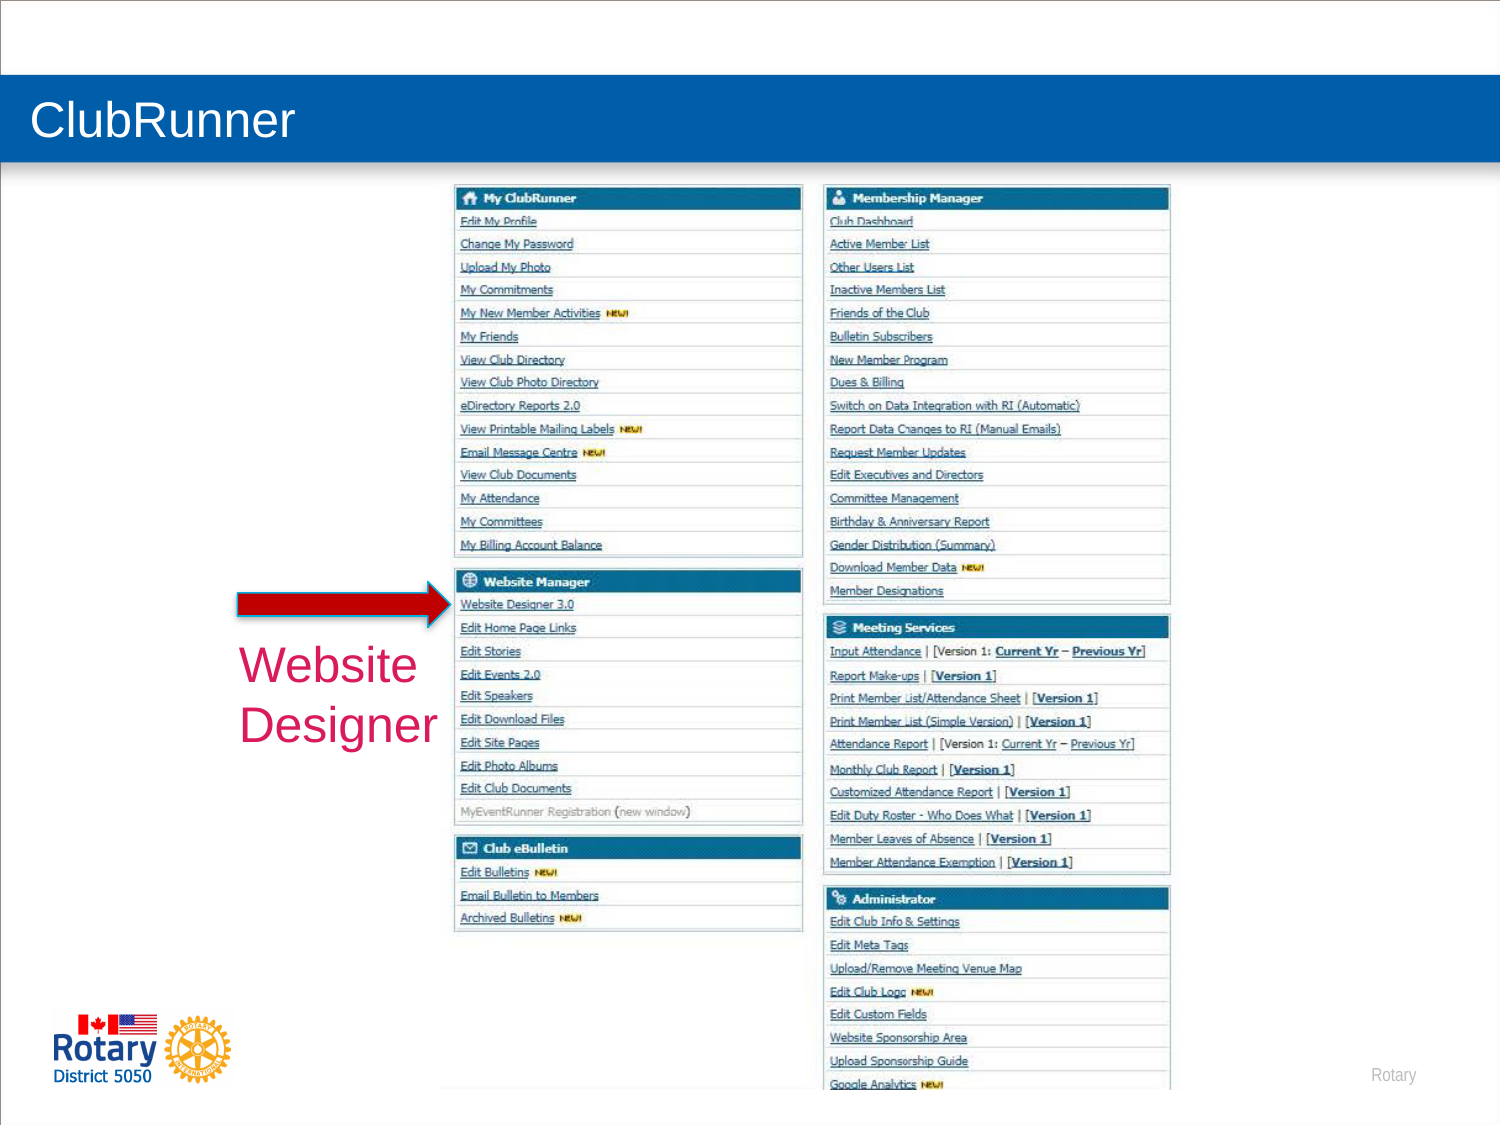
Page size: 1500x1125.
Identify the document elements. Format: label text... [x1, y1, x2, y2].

picture [51, 1008, 235, 1086]
text_box ClubRunner [14, 80, 550, 155]
text_box [236, 580, 433, 624]
text_box Website Designer [224, 624, 433, 760]
picture [438, 184, 1182, 1091]
picture [438, 595, 448, 614]
